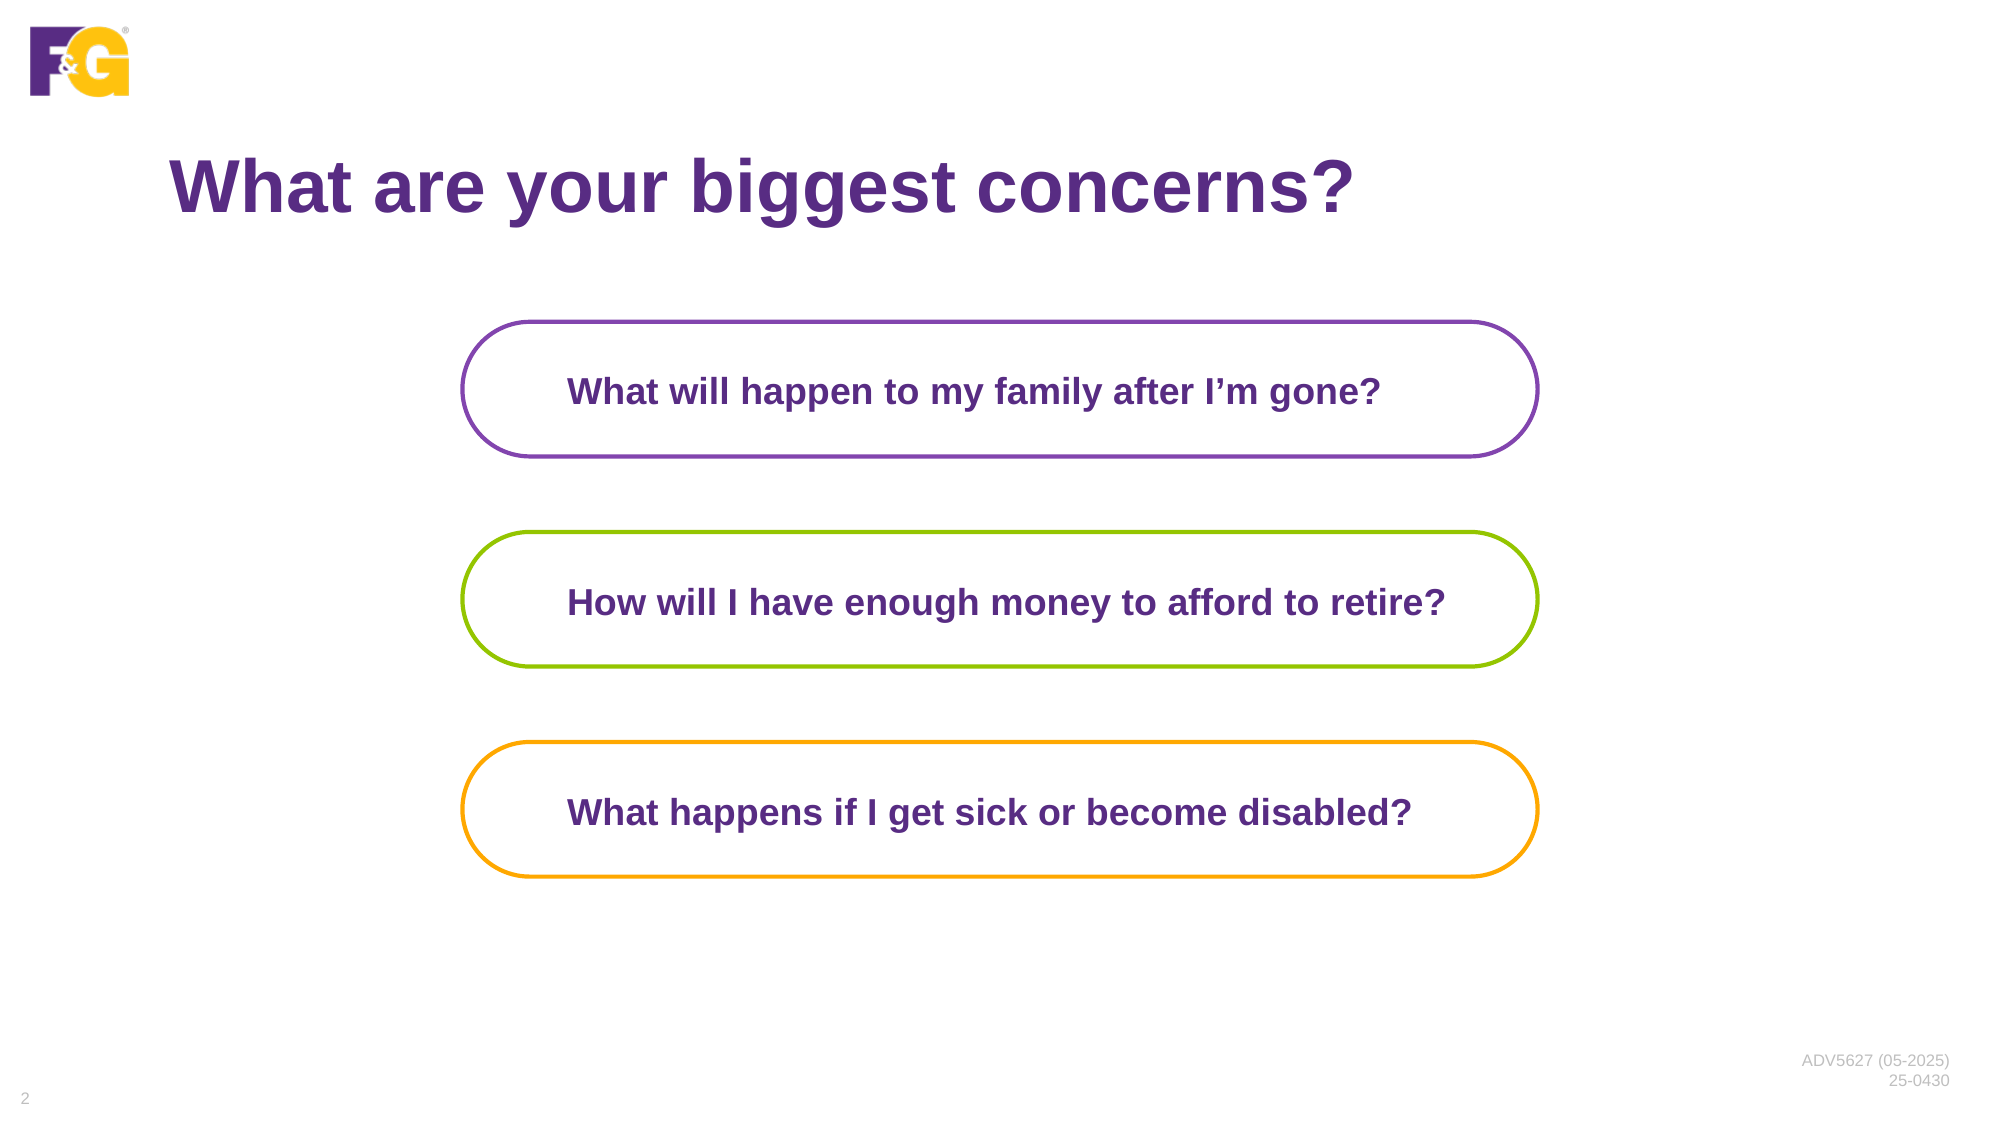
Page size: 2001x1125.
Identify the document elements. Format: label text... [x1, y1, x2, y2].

picture [22, 11, 137, 100]
text_box [462, 531, 1538, 667]
text_box How will I have enough money to afford to retire? [552, 570, 1464, 634]
text_box What happens if I get sick or become disabled? [552, 781, 1433, 833]
list ADV5627 (05-2025) 25-0430 [1657, 1049, 1950, 1100]
title What are your biggest concerns? [169, 152, 1881, 228]
text_box [462, 321, 1538, 457]
text_box What will happen to my family after I’m gone? [552, 359, 1446, 414]
slide_number 2 [20, 1074, 107, 1108]
text_box [462, 741, 1538, 877]
